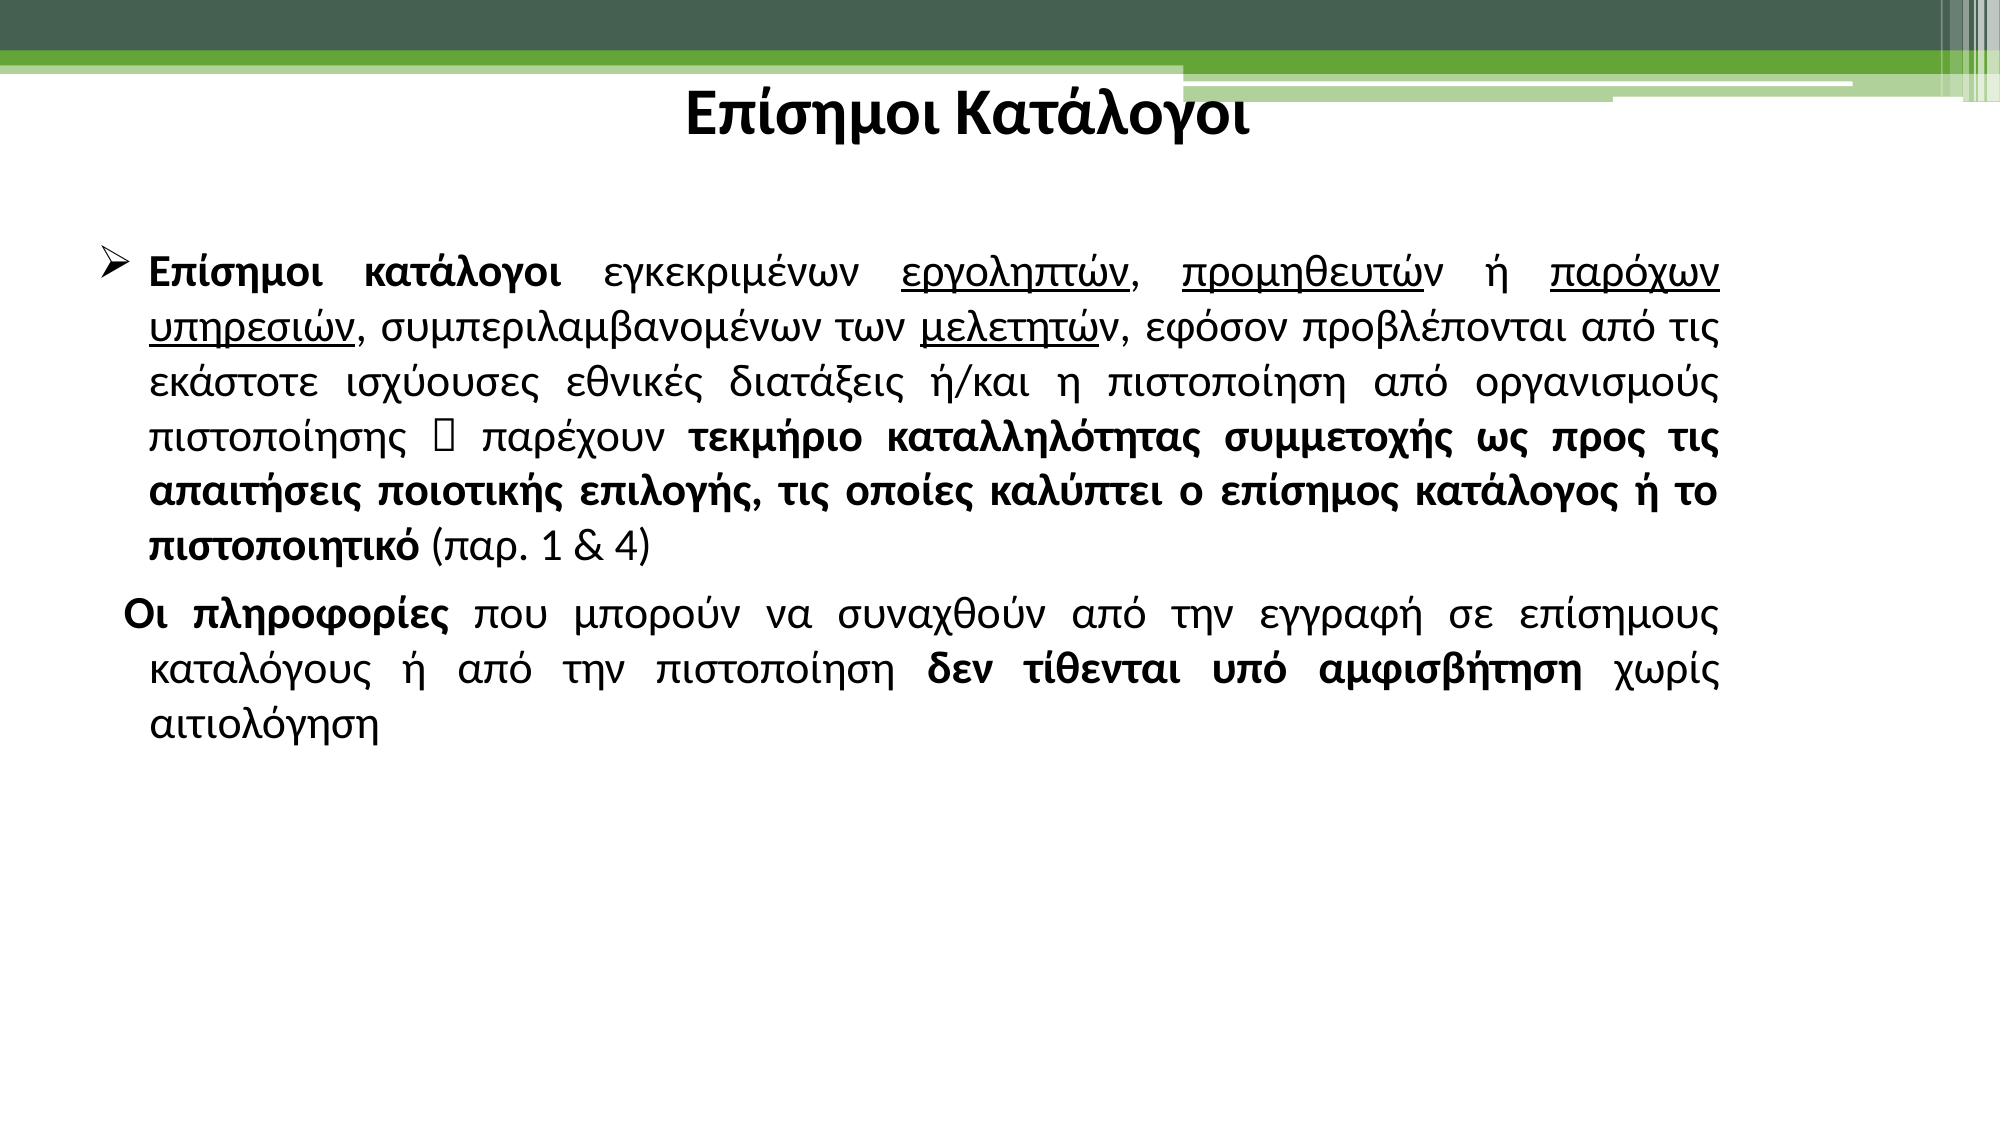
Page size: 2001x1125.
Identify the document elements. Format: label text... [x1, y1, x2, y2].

text_box Επίσημοι κατάλογοι εγκεκριμένων εργοληπτών, προμηθευτών ή παρόχων υπηρεσιών, συμπεριλαμβανομένων των μελετητών, εφόσον προβλέπονται από τις εκάστοτε ισχύουσες εθνικές διατάξεις ή/και η πιστοποίηση από οργανισμούς πιστοποίησης  παρέχουν τεκμήριο καταλληλότητας συμμετοχής ως προς τις απαιτήσεις ποιοτικής επιλογής, τις οποίες καλύπτει ο επίσημος κατάλογος ή το πιστοποιητικό (παρ. 1 & 4) Οι πληροφορίες που μπορούν να συναχθούν από την εγγραφή σε επίσημους καταλόγους ή από την πιστοποίηση δεν τίθενται υπό αμφισβήτηση χωρίς αιτιολόγηση [78, 174, 1735, 943]
text_box Επίσημοι Κατάλογοι [253, 30, 1684, 185]
